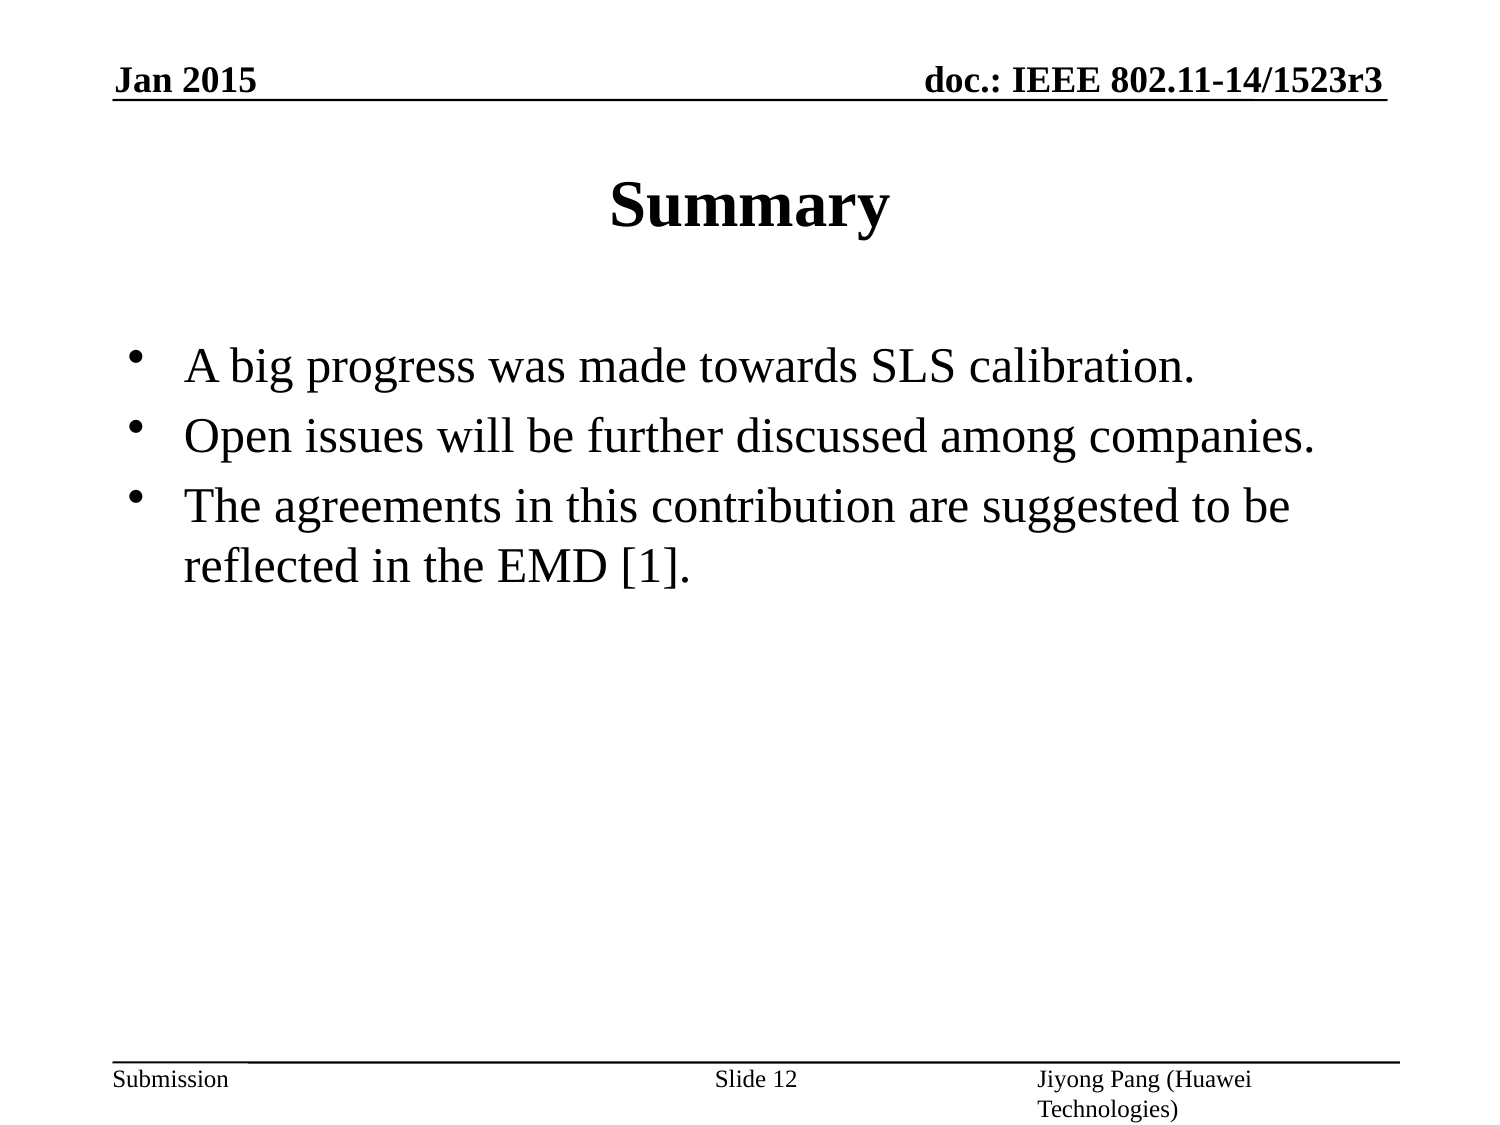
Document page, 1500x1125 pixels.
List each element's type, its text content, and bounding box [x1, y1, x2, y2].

footer Jiyong Pang (Huawei Technologies) [1037, 1061, 1254, 1093]
title Summary [112, 112, 1388, 288]
list A big progress was made towards SLS calibration. Open issues will be further discussed among companies. The agreements in this contribution are suggested to be reflected in the EMD [1]. [112, 324, 1388, 1001]
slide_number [114, 54, 265, 101]
slide_number Slide 12 [712, 1061, 800, 1093]
